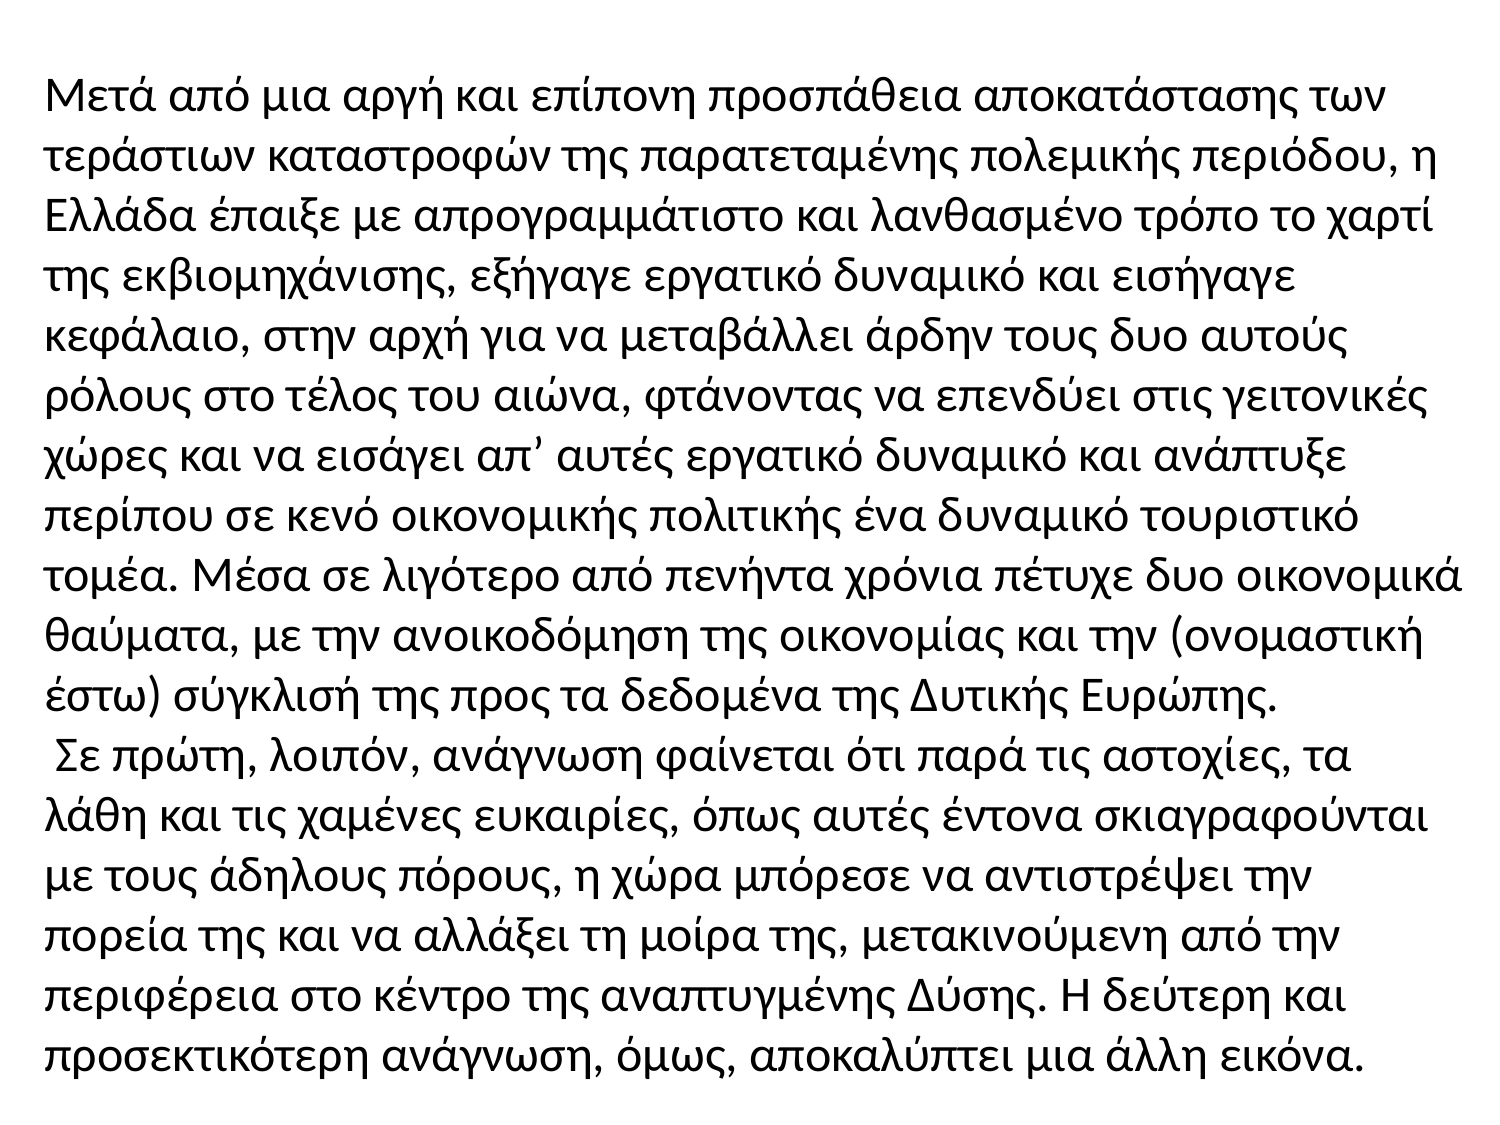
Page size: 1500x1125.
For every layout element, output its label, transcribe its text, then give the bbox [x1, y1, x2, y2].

text_box Μετά από μια αργή και επίπονη προσπάθεια αποκατάστασης των τεράστιων καταστροφών της παρατεταμένης πολεμικής περιόδου, η Ελλάδα έπαιξε με απρογραμμάτιστο και λανθασμένο τρόπο το χαρτί της εκβιομηχάνισης, εξήγαγε εργατικό δυναμικό και εισήγαγε κεφάλαιο, στην αρχή για να μεταβάλλει άρδην τους δυο αυτούς ρόλους στο τέλος του αιώνα, φτάνοντας να επενδύει στις γειτονικές χώρες και να εισάγει απ’ αυτές εργατικό δυναμικό και ανάπτυξε περίπου σε κενό οικονομικής πολιτικής ένα δυναμικό τουριστικό τομέα. Μέσα σε λιγότερο από πενήντα χρόνια πέτυχε δυο οικονομικά θαύματα, με την ανοικοδόμηση της οικονομίας και την (ονομαστική έστω) σύγκλισή της προς τα δεδομένα της Δυτικής Ευρώπης. Σε πρώτη, λοιπόν, ανάγνωση φαίνεται ότι παρά τις αστοχίες, τα λάθη και τις χαμένες ευκαιρίες, όπως αυτές έντονα σκιαγραφούνται με τους άδηλους πόρους, η χώρα μπόρεσε να αντιστρέψει την πορεία της και να αλλάξει τη μοίρα της, μετακινούμενη από την περιφέρεια στο κέντρο της αναπτυγμένης Δύσης. Η δεύτερη και προσεκτικότερη ανάγνωση, όμως, αποκαλύπτει μια άλλη εικόνα. [29, 54, 1483, 1090]
